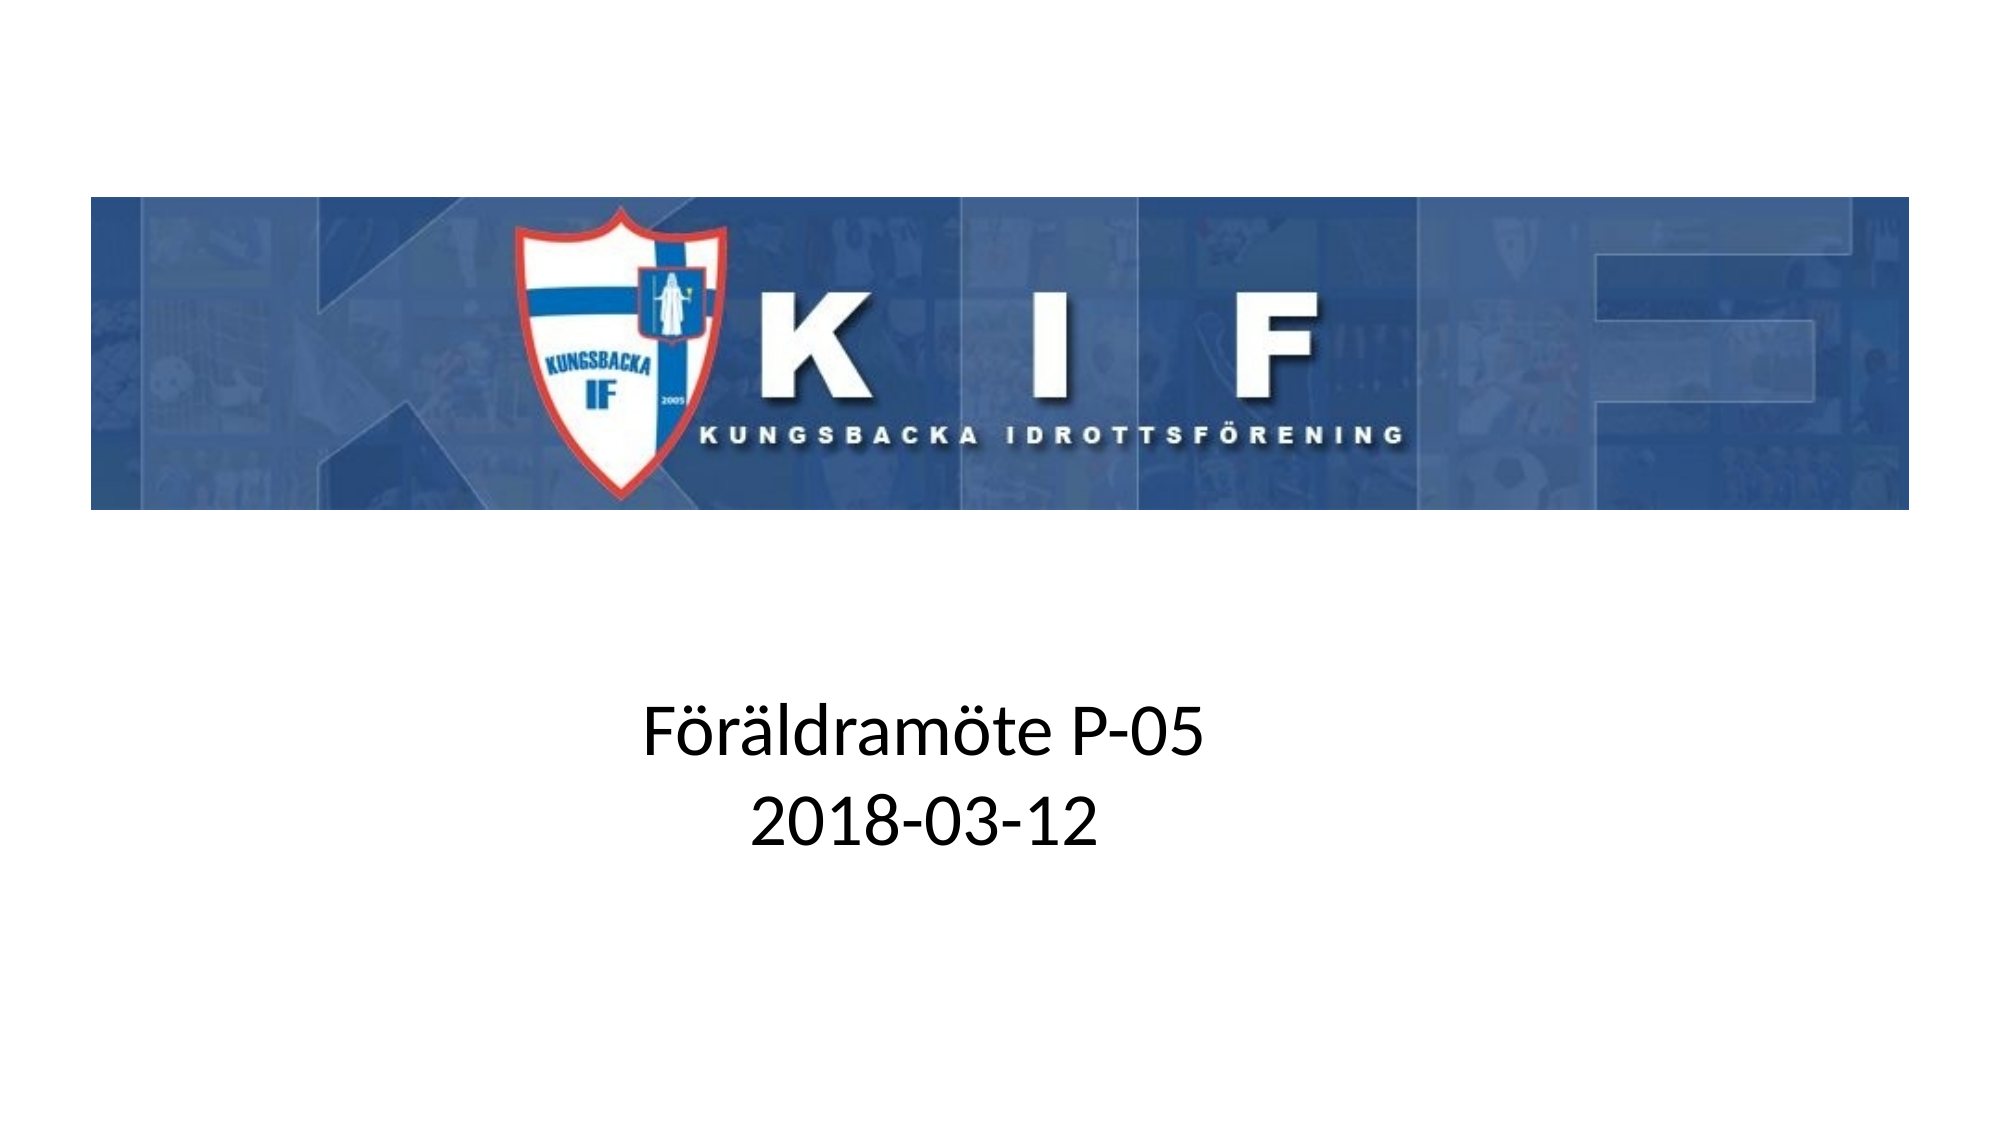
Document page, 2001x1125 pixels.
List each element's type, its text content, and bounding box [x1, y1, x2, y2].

picture [91, 197, 1909, 510]
text_box Föräldramöte P-05 2018-03-12 [559, 673, 1289, 868]
